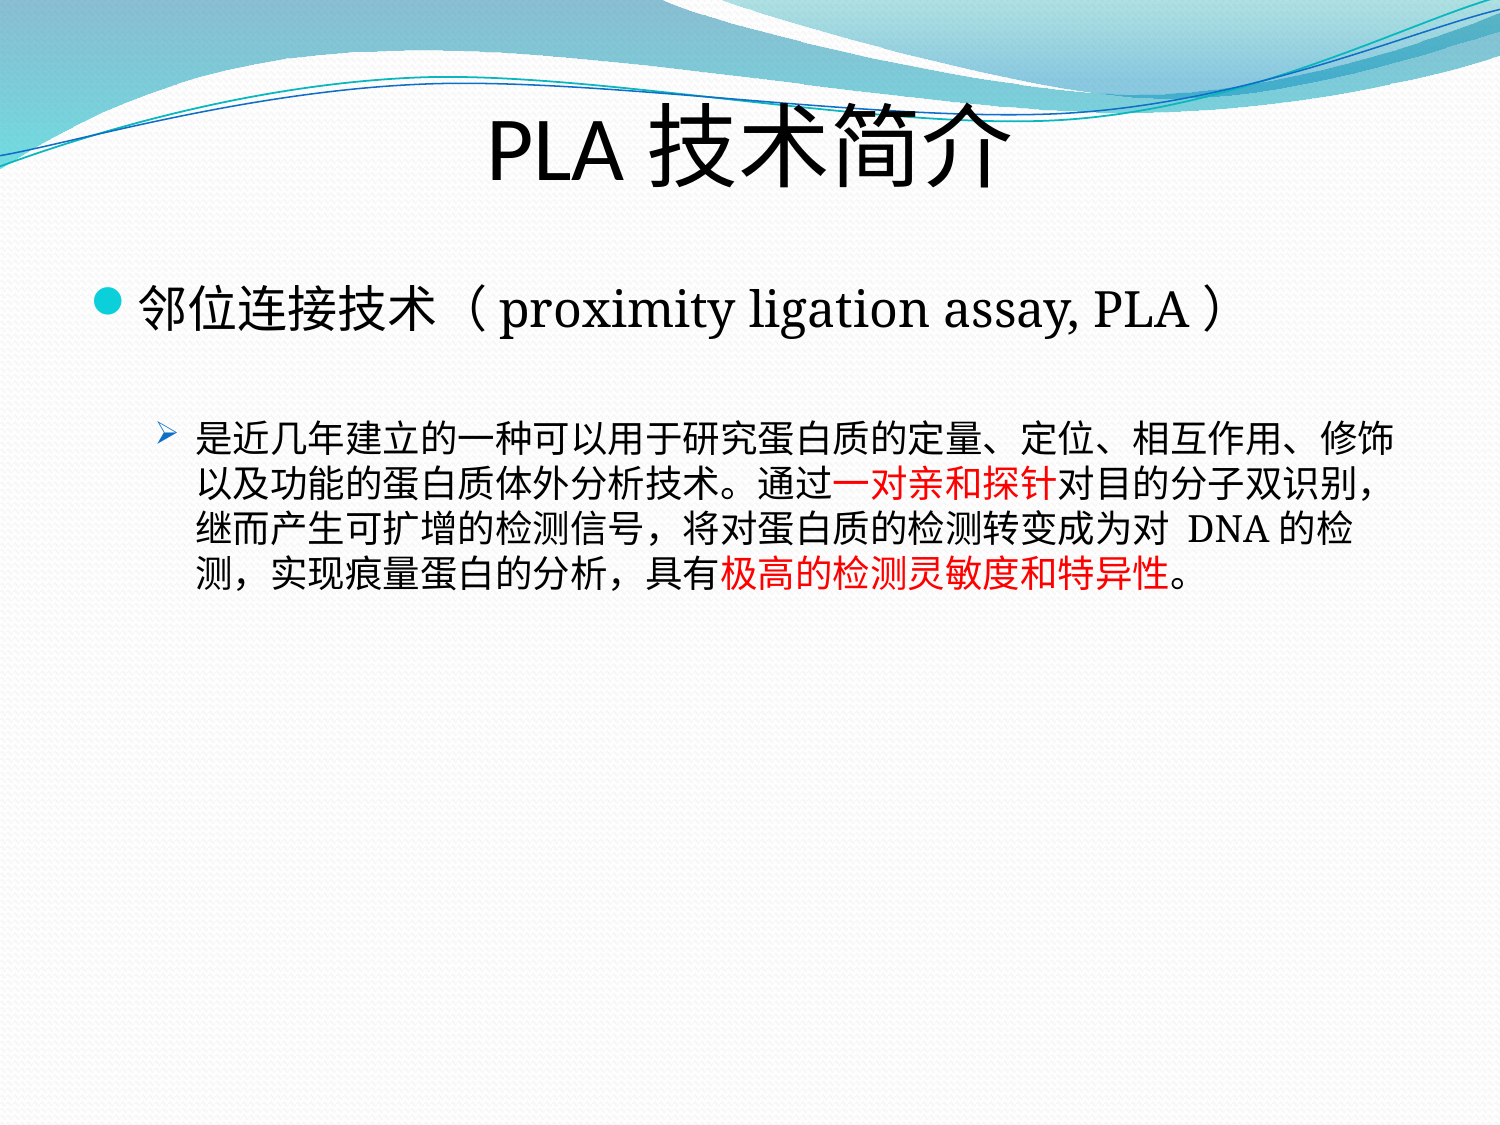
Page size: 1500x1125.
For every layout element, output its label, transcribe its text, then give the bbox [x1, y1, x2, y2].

title PLA技术简介 [74, 11, 1426, 200]
list 邻位连接技术（proximity ligation assay, PLA） 是近几年建立的一种可以用于研究蛋白质的定量、定位、相互作用、修饰以及功能的蛋白质体外分析技术。通过一对亲和探针对目的分子双识别，继而产生可扩增的检测信号，将对蛋白质的检测转变成为对 DNA的检测，实现痕量蛋白的分析，具有极高的检测灵敏度和特异性。 [74, 269, 1426, 990]
